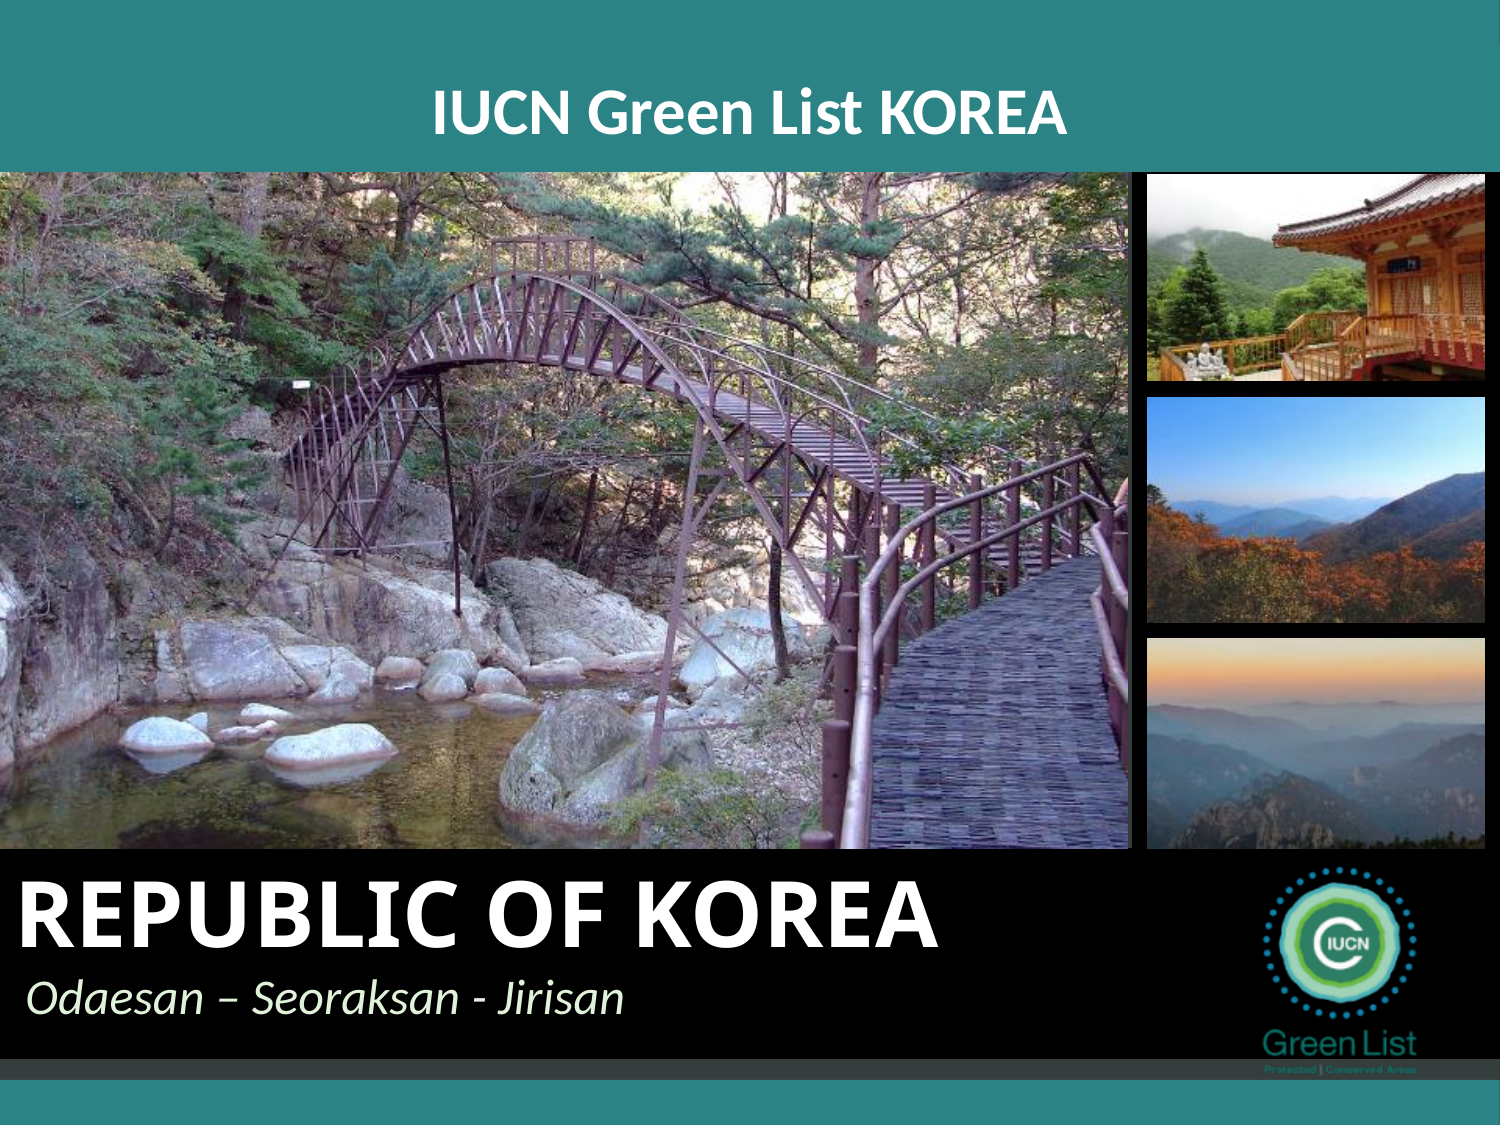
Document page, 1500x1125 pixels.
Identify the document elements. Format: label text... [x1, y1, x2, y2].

picture [0, 171, 1128, 849]
text_box [0, 973, 1131, 1060]
picture [1239, 853, 1429, 1089]
text_box IUCN Green List KOREA [0, 43, 1500, 173]
text_box REPUBLIC OF KOREA [0, 848, 1211, 973]
text_box [1131, 173, 1500, 1060]
picture [1147, 174, 1485, 381]
picture [1147, 397, 1485, 623]
picture [1147, 638, 1485, 849]
text_box Odaesan – Seoraksan - Jirisan [10, 957, 1239, 1032]
